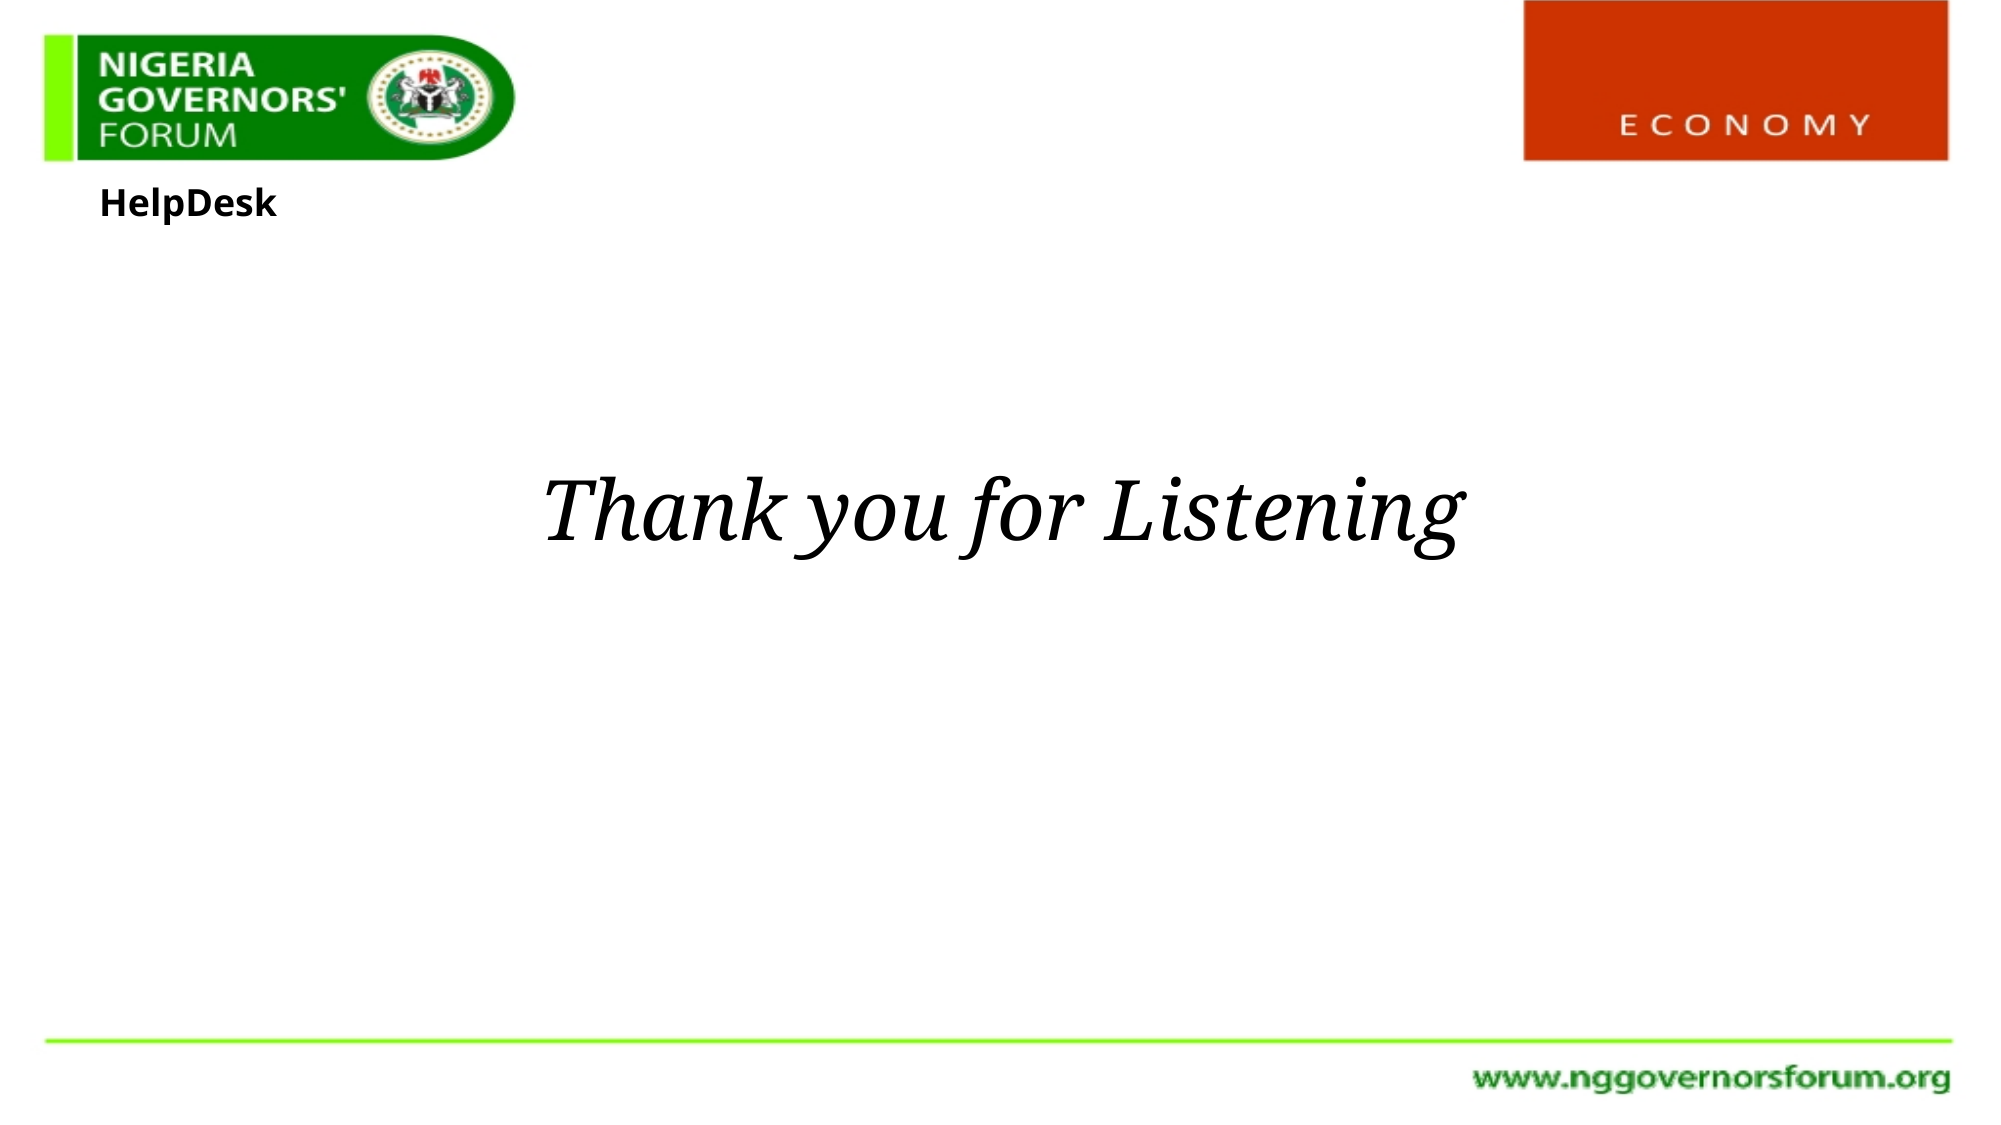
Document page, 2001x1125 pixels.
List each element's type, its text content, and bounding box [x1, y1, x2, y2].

text_box Thank you for Listening [323, 450, 1683, 565]
picture [0, 0, 2001, 1125]
text_box HelpDesk [84, 171, 293, 231]
